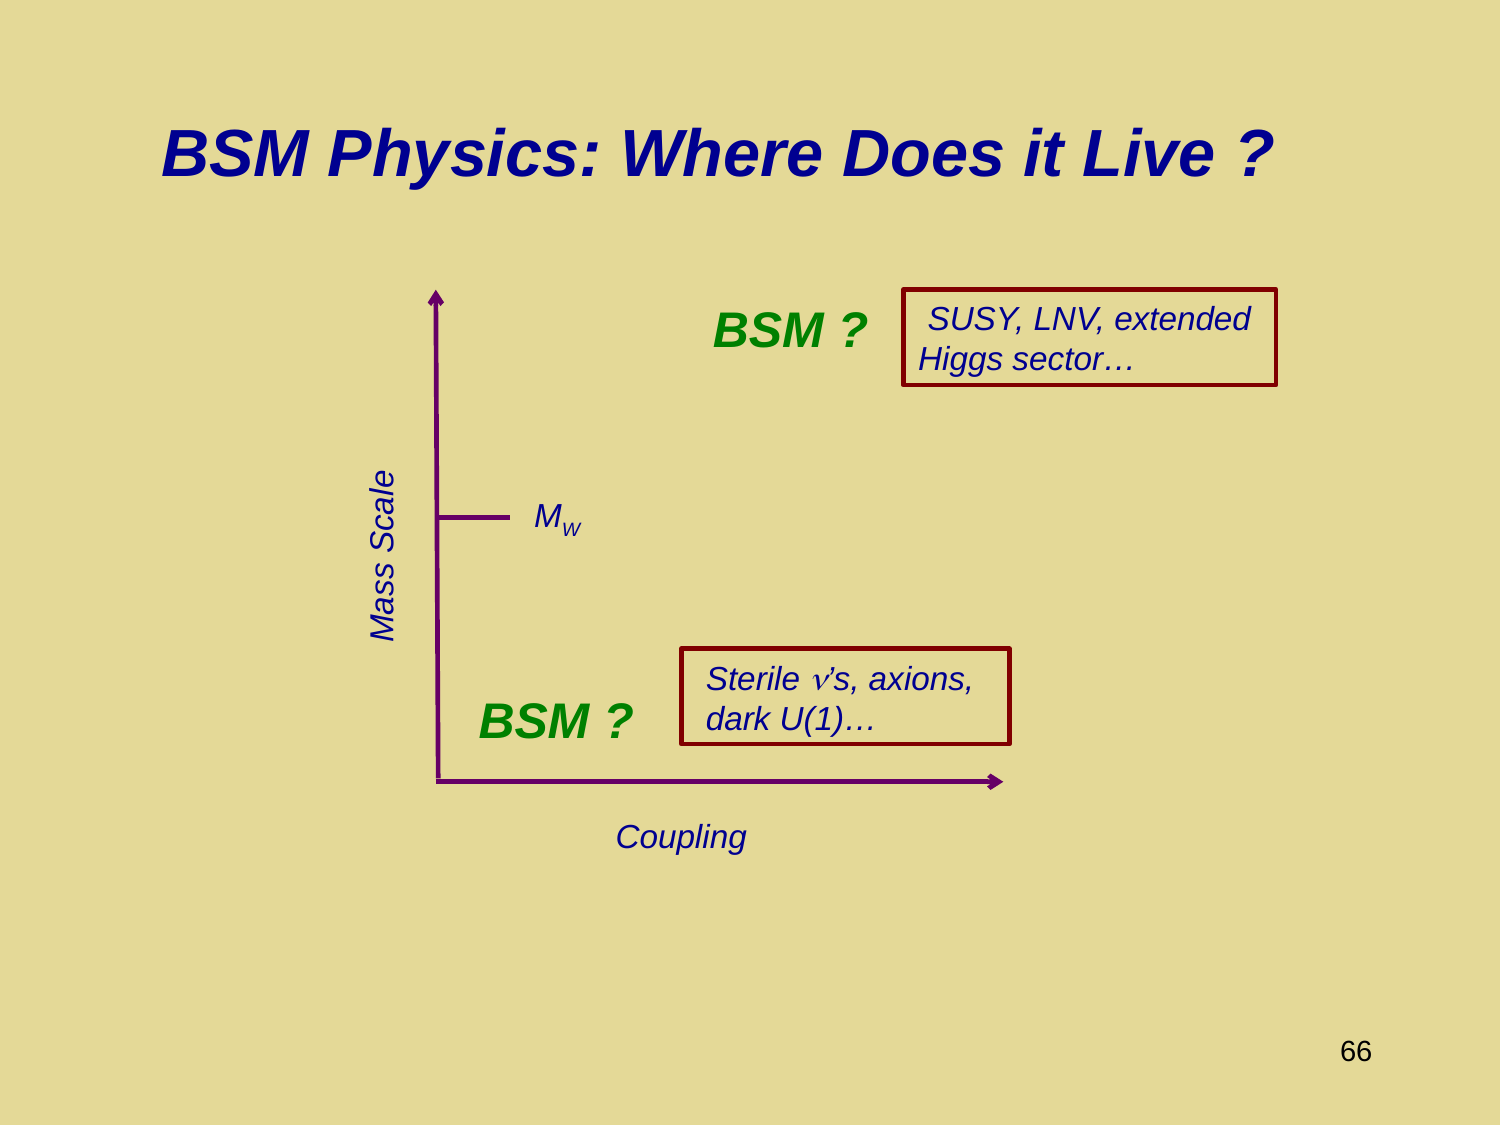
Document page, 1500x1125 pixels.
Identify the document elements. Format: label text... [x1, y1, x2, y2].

text_box Coupling [591, 807, 842, 863]
slide_number 66 [1074, 1025, 1388, 1100]
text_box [698, 289, 1301, 386]
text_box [435, 289, 1004, 782]
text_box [463, 648, 1056, 757]
title BSM Physics: Where Does it Live ? [137, 99, 1300, 200]
text_box Mass Scale [352, 416, 408, 667]
